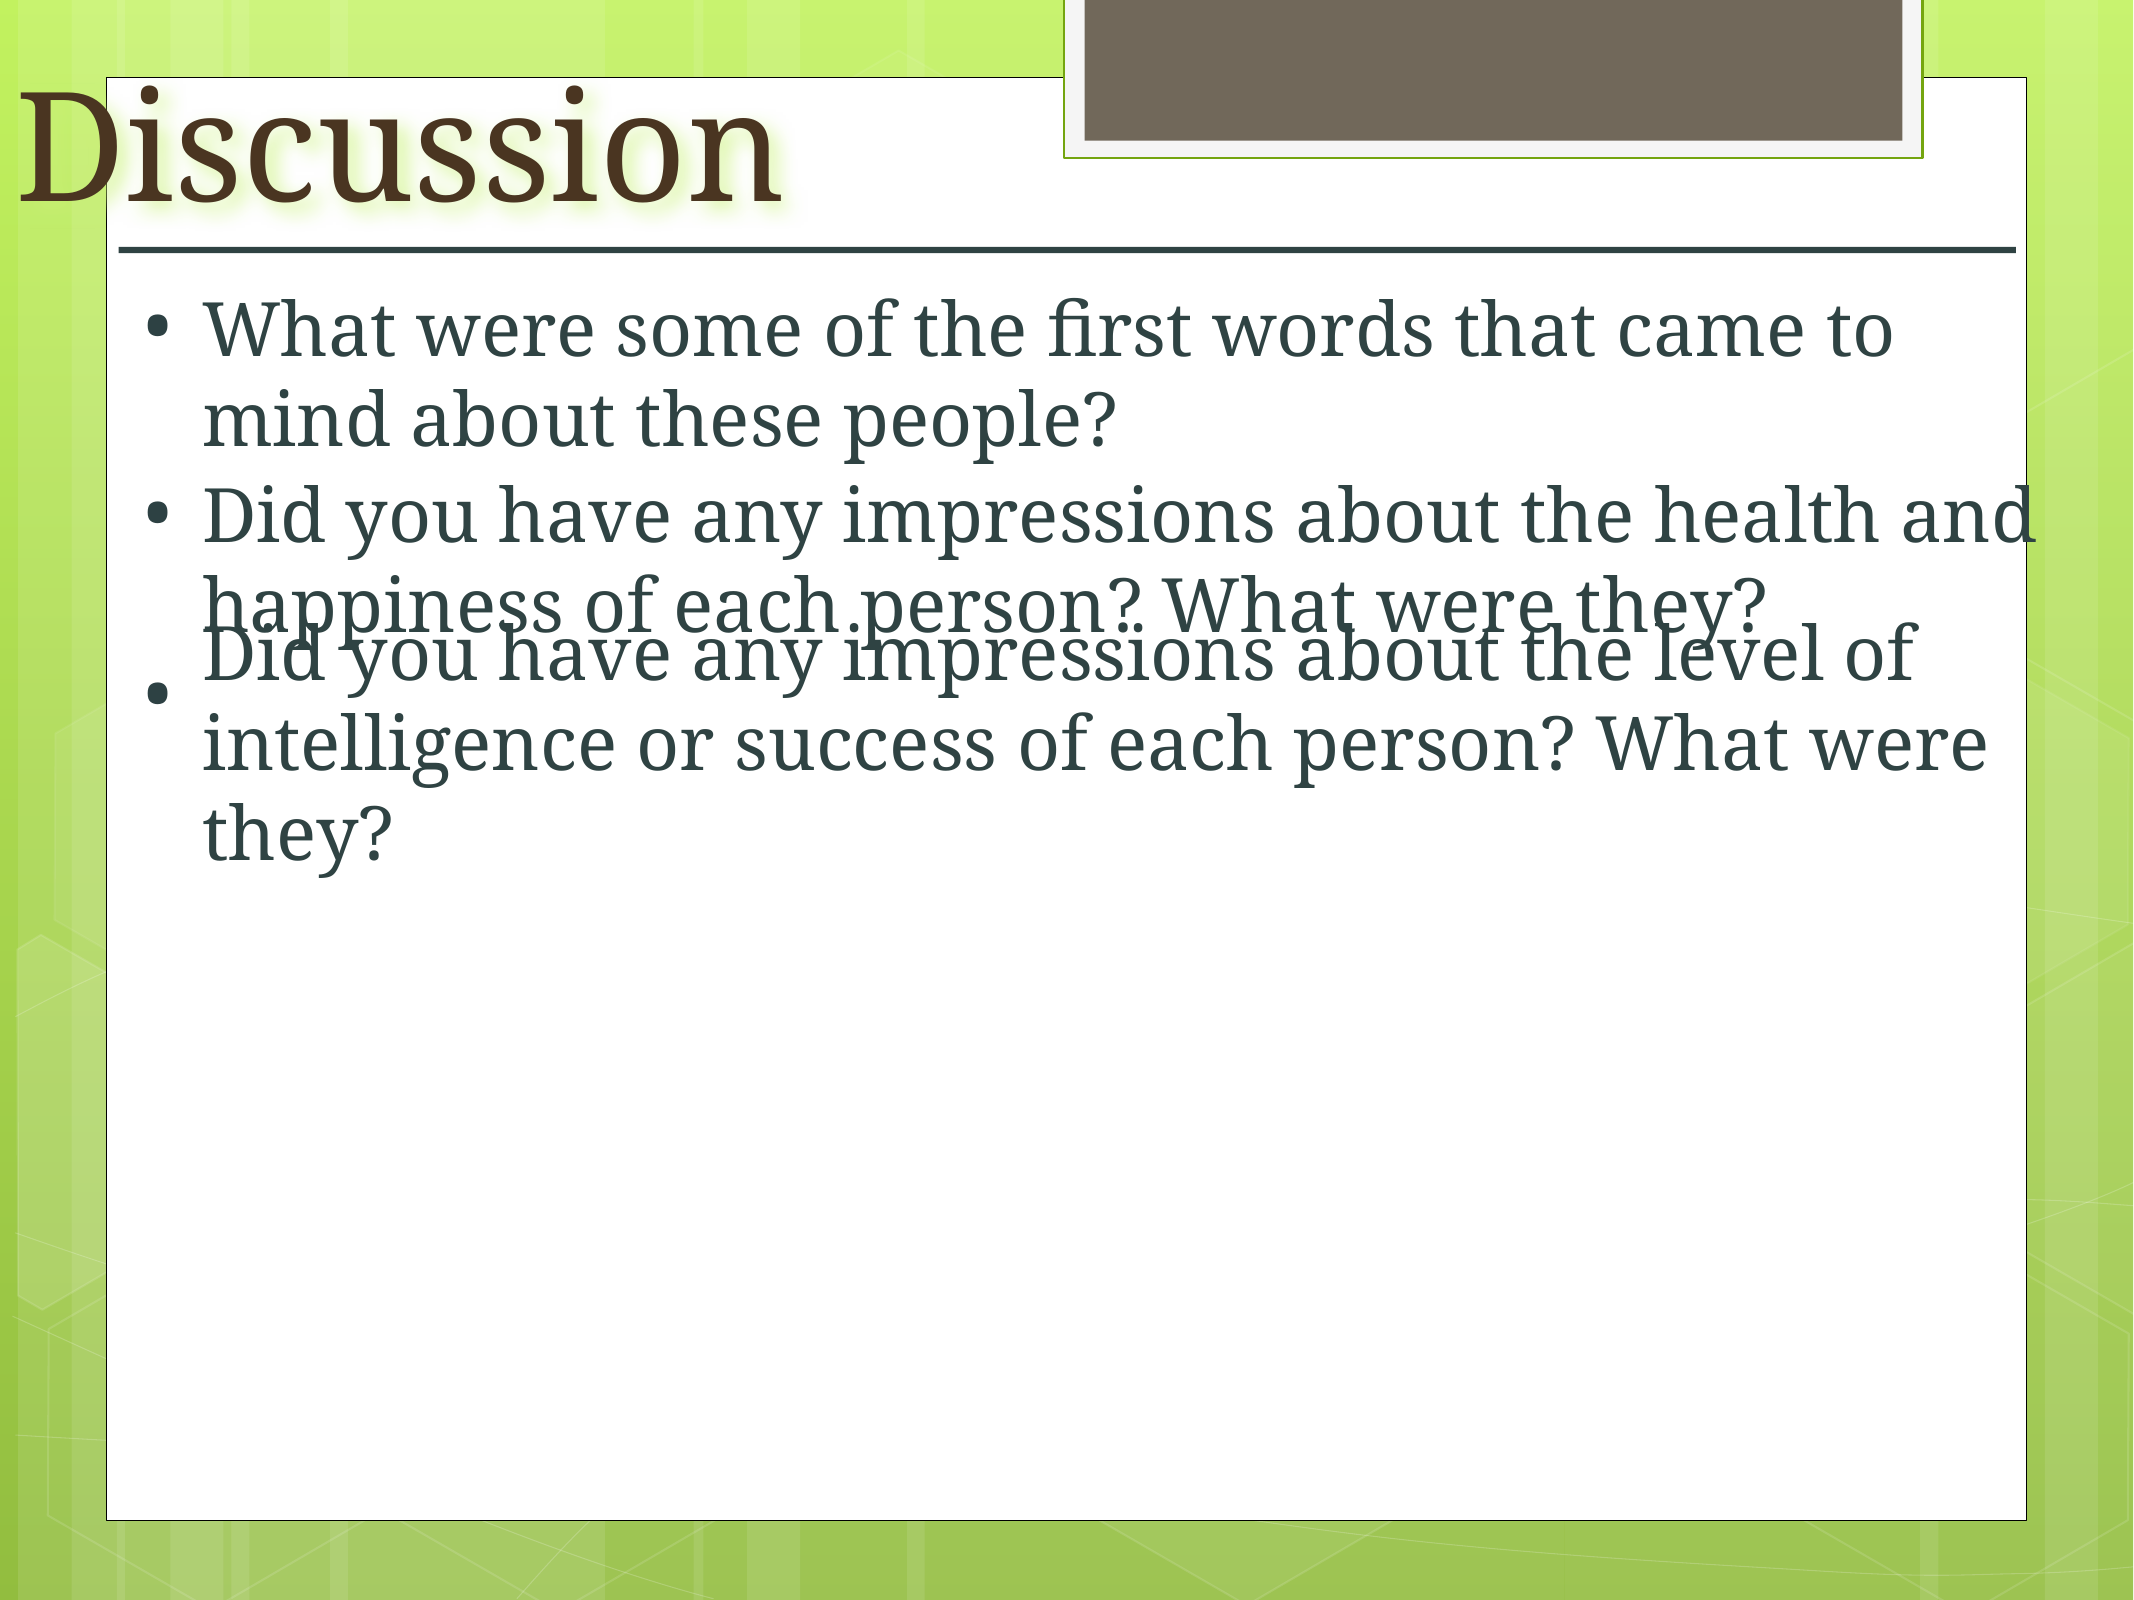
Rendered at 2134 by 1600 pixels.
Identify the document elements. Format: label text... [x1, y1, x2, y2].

text_box • [144, 277, 173, 464]
title Discussion [0, 41, 2134, 253]
text_box • [144, 464, 173, 645]
text_box Did you have any impressions about the level of intelligence or success of each person? What were they? [202, 648, 2063, 833]
text_box What were some of the first words that came to mind about these people? [202, 280, 2063, 464]
text_box Did you have any impressions about the health and happiness of each person? What were they? [202, 465, 2053, 648]
text_box • [144, 645, 173, 844]
